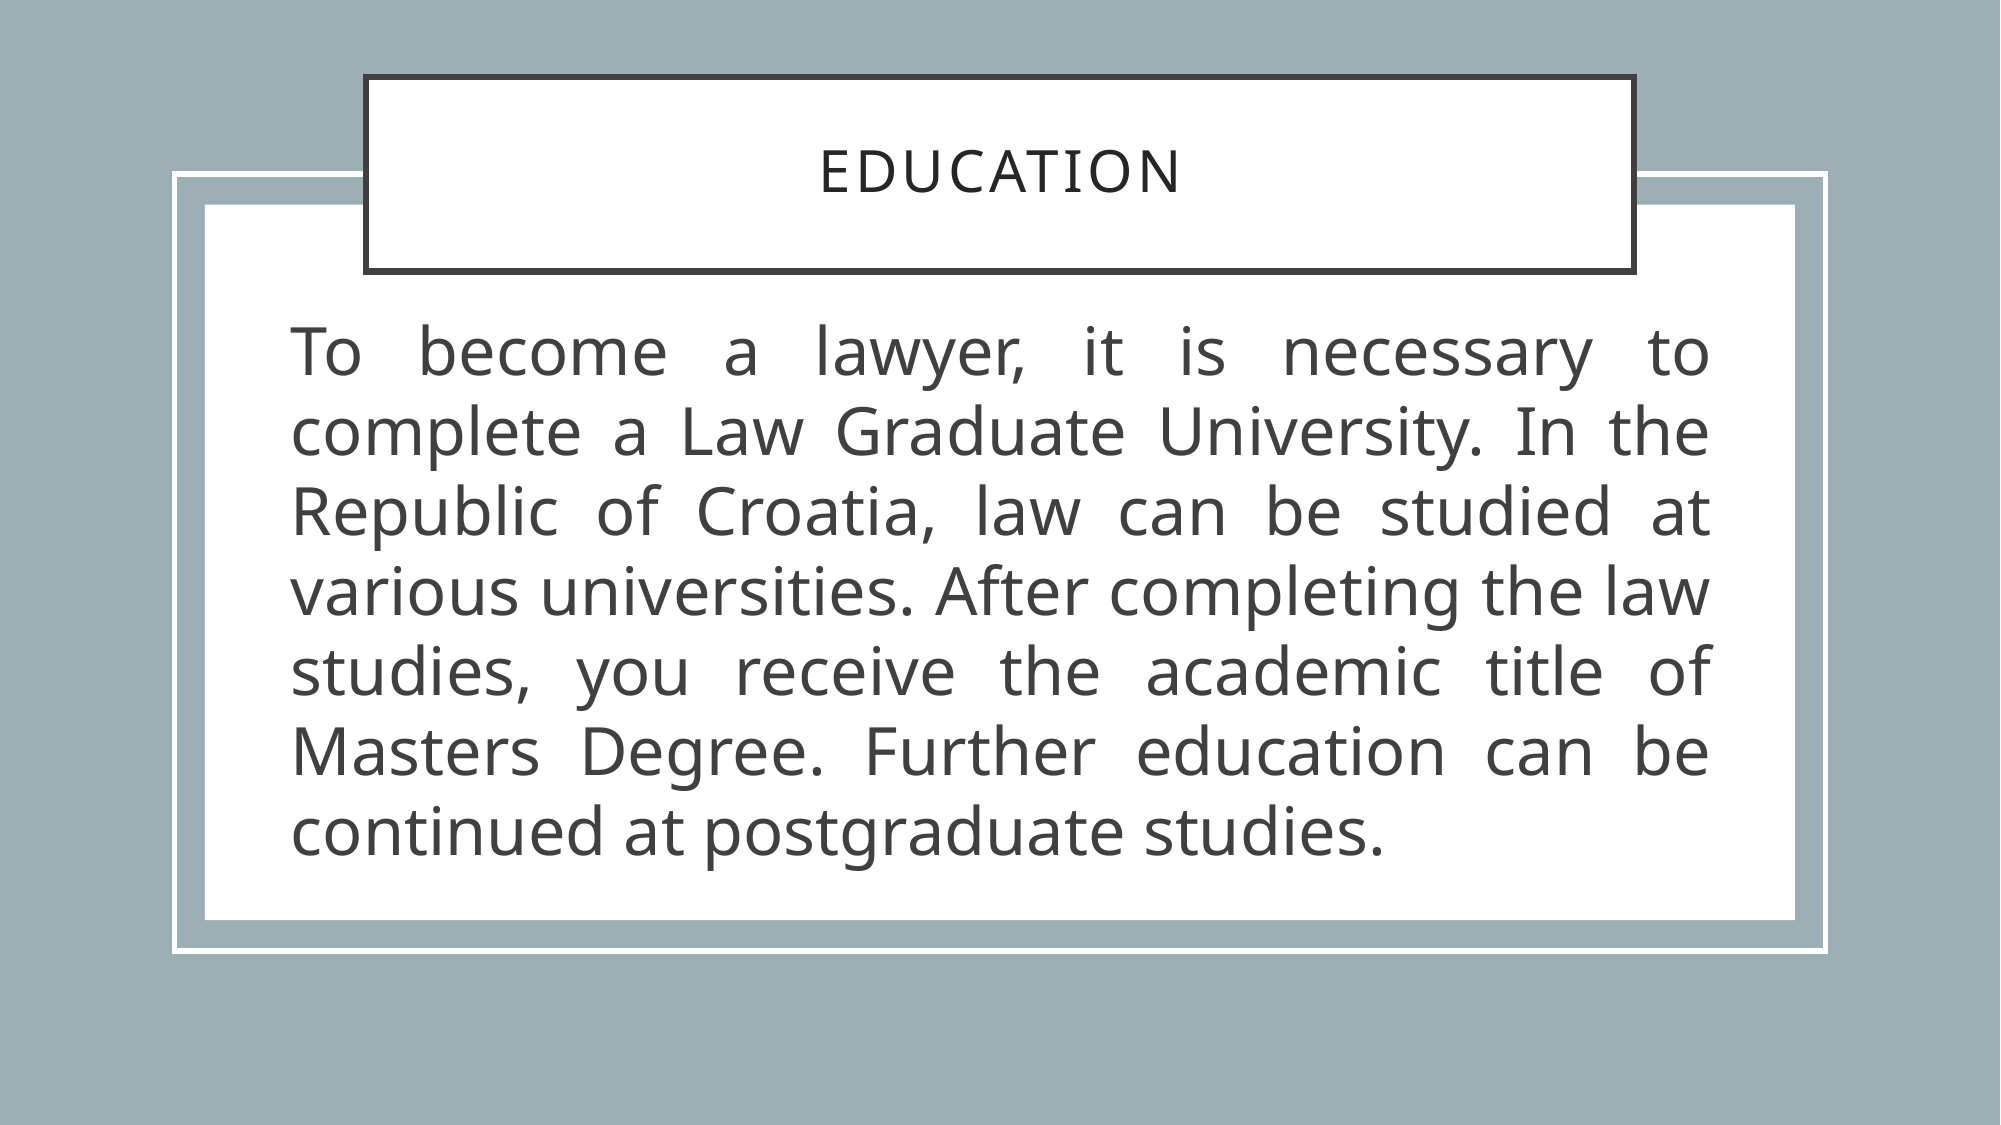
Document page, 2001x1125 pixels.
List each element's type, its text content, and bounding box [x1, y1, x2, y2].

subtitle To become a lawyer, it is necessary to complete a Law Graduate University. In the Republic of Croatia, law can be studied at various universities. After completing the law studies, you receive the academic title of Masters Degree. Further education can be continued at postgraduate studies. [275, 301, 1729, 1017]
text_box [0, 0, 2000, 1125]
title education [363, 74, 1637, 275]
text_box [173, 173, 1827, 952]
